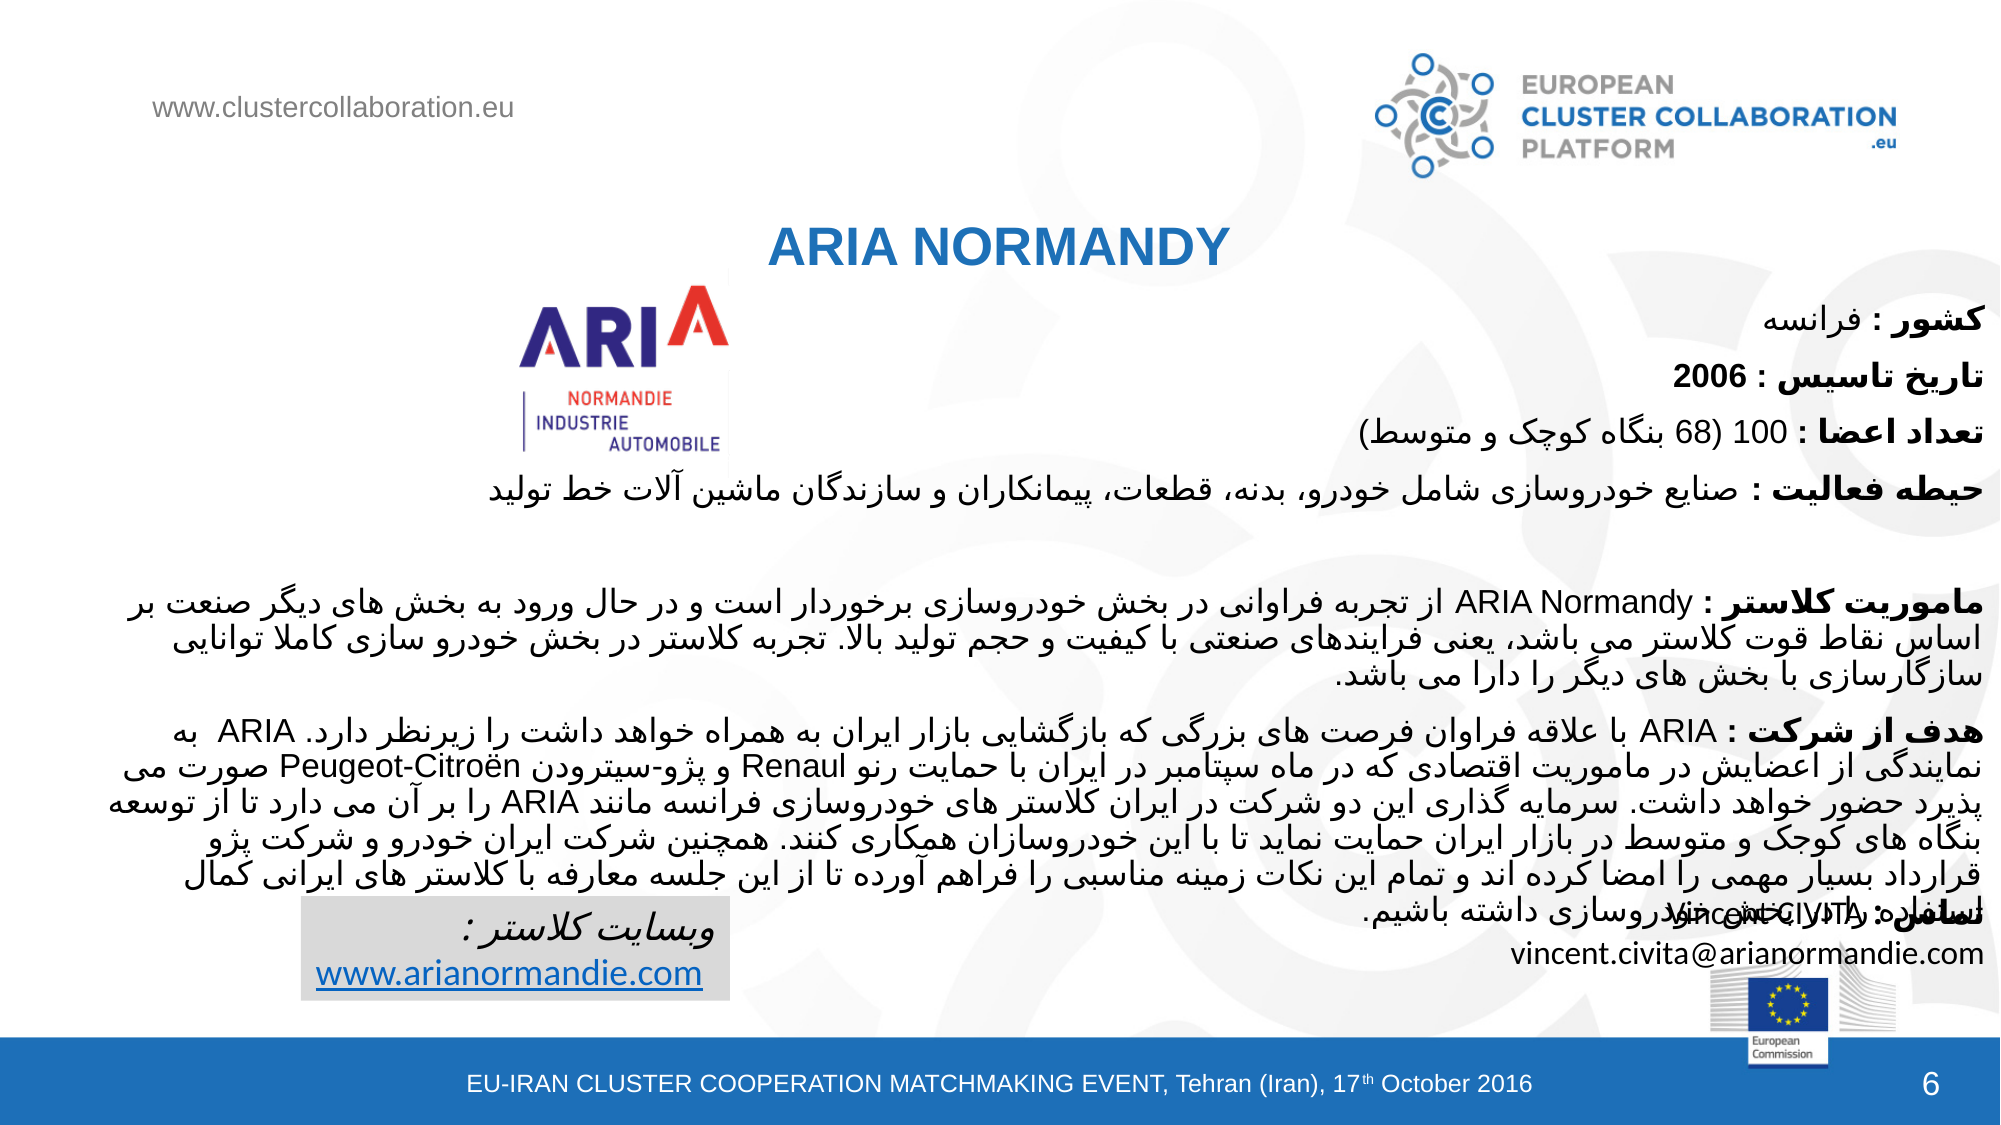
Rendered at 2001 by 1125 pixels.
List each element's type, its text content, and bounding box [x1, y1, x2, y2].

footer EU-IRAN CLUSTER COOPERATION MATCHMAKING EVENT, Tehran (Iran), 17th October 2016 [320, 1041, 1680, 1124]
title ARIA NORMANDY [137, 209, 1863, 288]
text_box وبسایت کلاستر : www.arianormandie.com [300, 896, 730, 1001]
picture [0, 0, 2000, 1125]
slide_number 6 [1862, 1041, 2000, 1124]
list کشور : فرانسه تاریخ تاسیس : 2006 تعداد اعضا : 100 (68 بنگاه کوچک و متوسط) حیطه فعالیت : صنایع خودروسازی شامل خودرو، بدنه، قطعات، پیمانکاران و سازندگان ماشین آلات خط تولید ماموریت کلاستر : ARIA Normandy از تجربه فراوانی در بخش خودروسازی برخوردار است و در حال ورود به بخش های دیگر صنعت بر اساس نقاط قوت کلاستر می باشد، یعنی فرایندهای صنعتی با کیفیت و حجم تولید بالا. تجربه کلاستر در بخش خودرو سازی کاملا توانایی سازگارسازی با بخش های دیگر را دارا می باشد. هدف از شرکت : ARIA با علاقه فراوان فرصت های بزرگی که بازگشایی بازار ایران به همراه خواهد داشت را زیرنظر دارد. ARIA به نمایندگی از اعضایش در ماموریت اقتصادی که در ماه سپتامبر در ایران با حمایت رنو Renaul و پژو-سیترودن Peugeot-Citroën صورت می پذیرد حضور خواهد داشت. سرمایه گذاری این دو شرکت در ایران کلاستر های خودروسازی فرانسه مانند ARIA را بر آن می دارد تا از توسعه بنگاه های کوجک و متوسط در بازار ایران حمایت نماید تا با این خودروسازان همکاری کنند. همچنین شرکت ایران خودرو و شرکت پژو قرارداد بسیار مهمی را امضا کرده اند و تمام این نکات زمینه مناسبی را فراهم آورده تا از این جلسه معارفه با کلاستر های ایرانی کمال استفاده را در بخش خودروسازی داشته باشیم. [86, 294, 2000, 1015]
text_box تماس : Vincent CIVITA vincent.civita@arianormandie.com [1412, 884, 2000, 979]
